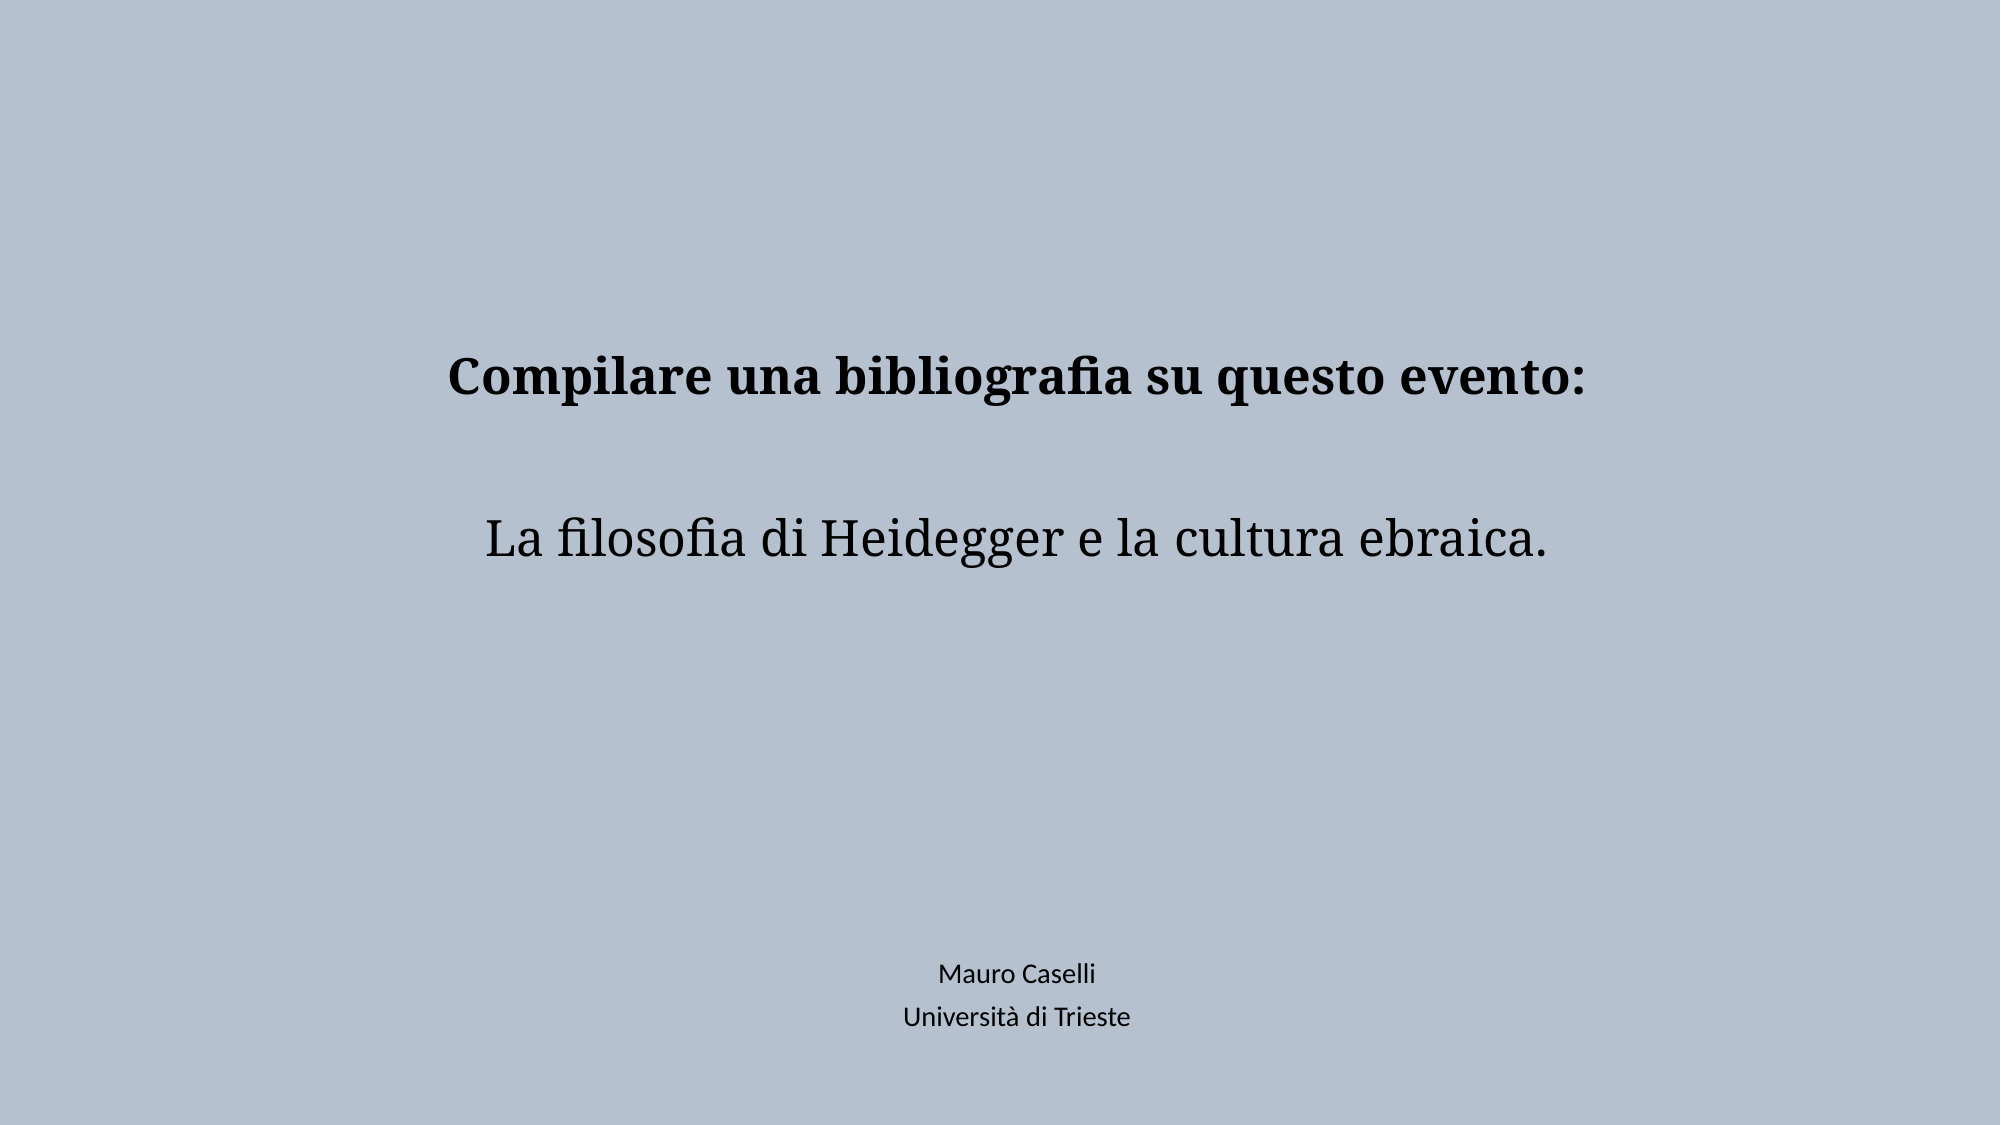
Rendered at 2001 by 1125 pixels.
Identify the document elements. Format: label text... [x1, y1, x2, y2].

subtitle Mauro Caselli Università di Trieste [230, 951, 1804, 1041]
title Compilare una bibliografia su questo evento: La filosofia di Heidegger e la cultura ebraica. [310, 380, 1725, 575]
